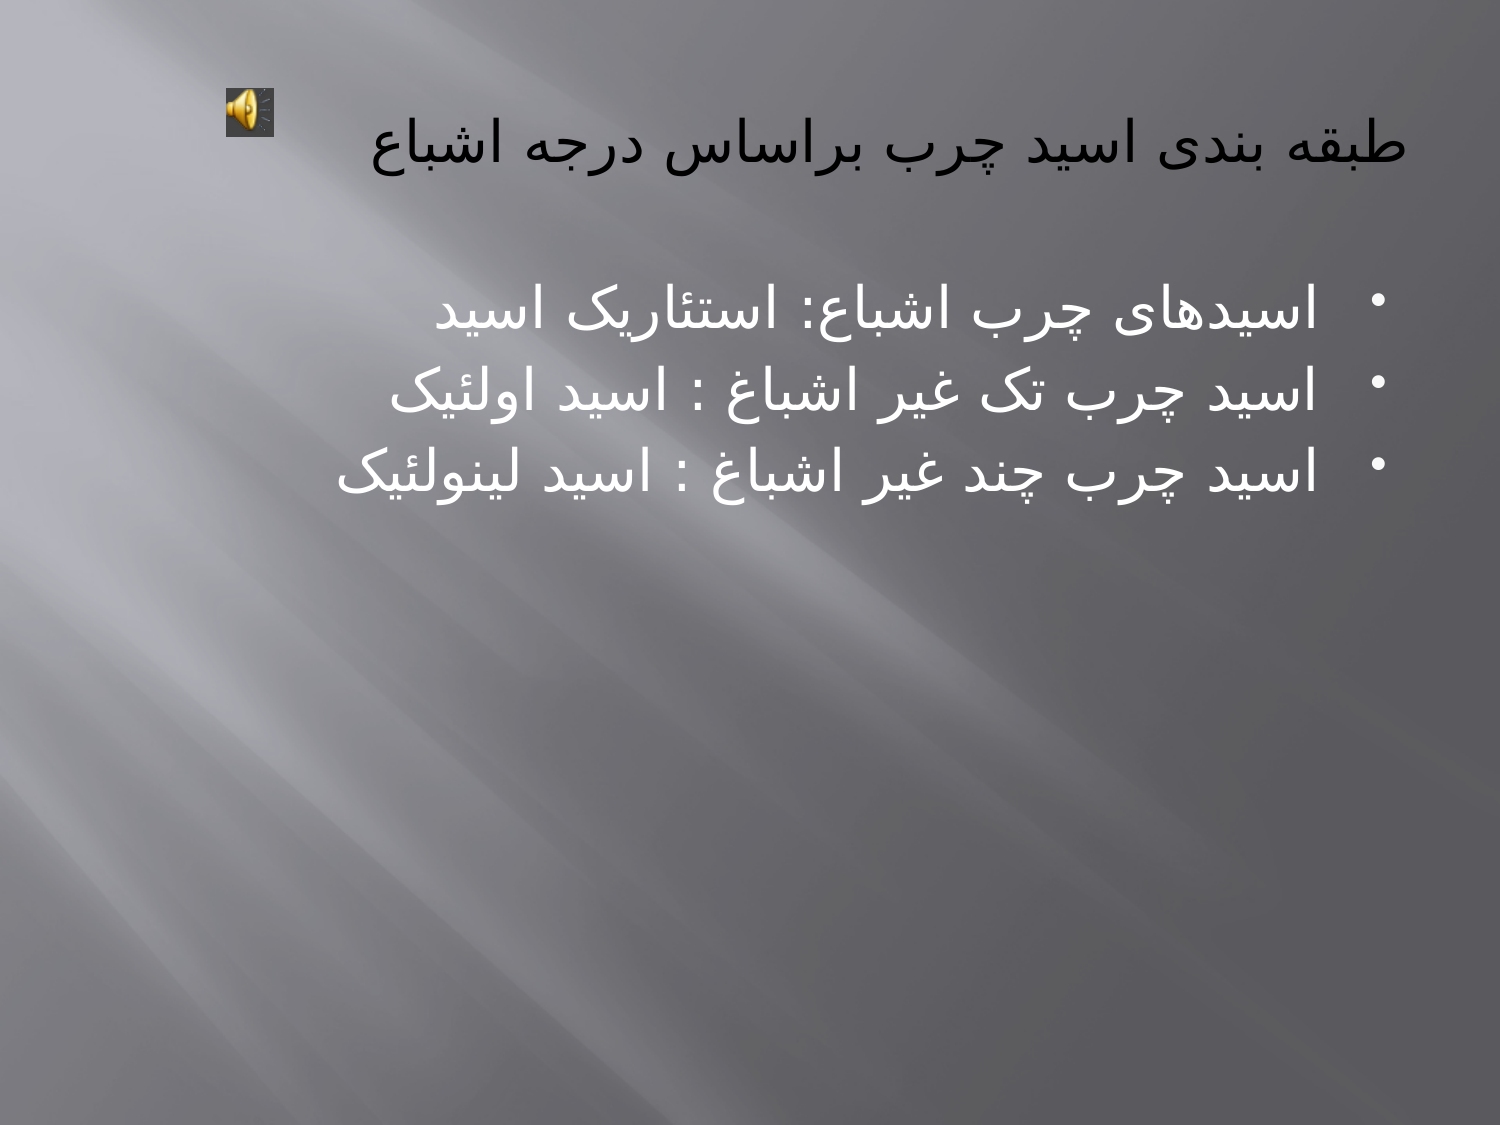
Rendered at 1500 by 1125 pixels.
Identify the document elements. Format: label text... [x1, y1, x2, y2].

title طبقه بندی اسید چرب براساس درجه اشباع [75, 45, 1425, 233]
list اسیدهای چرب اشباع: استئاریک اسید اسید چرب تک غیر اشباغ : اسید اولئیک اسید چرب چند غیر اشباغ : اسید لینولئیک [75, 262, 1425, 1035]
picture [224, 87, 276, 138]
